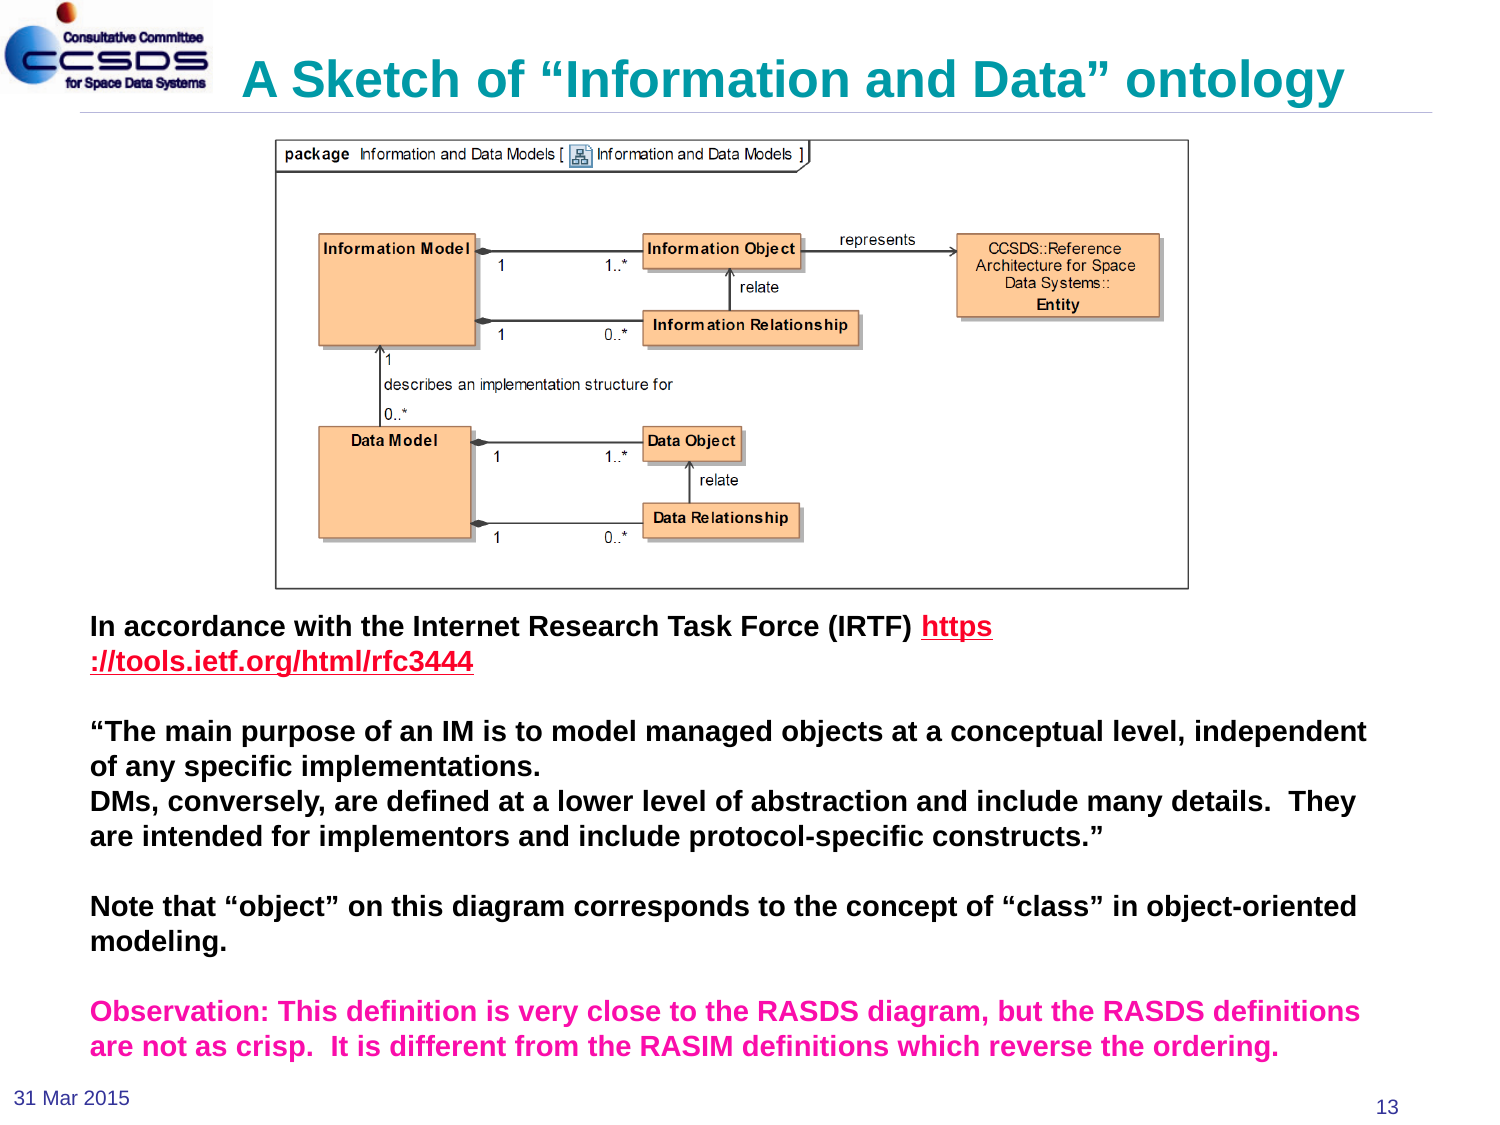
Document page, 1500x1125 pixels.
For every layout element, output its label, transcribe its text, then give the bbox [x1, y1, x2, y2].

picture [0, 0, 213, 94]
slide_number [0, 1074, 285, 1120]
text_box In accordance with the Internet Research Task Force (IRTF) https://tools.ietf.org/html/rfc3444 “The main purpose of an IM is to model managed objects at a conceptual level, independent of any specific implementations. DMs, conversely, are defined at a lower level of abstraction and include many details. They are intended for implementors and include protocol-specific constructs.” Note that “object” on this diagram corresponds to the concept of “class” in object-oriented modeling. Observation: This definition is very close to the RASDS diagram, but the RASDS definitions are not as crisp. It is different from the RASIM definitions which reverse the ordering. [75, 600, 1388, 1105]
picture [262, 127, 1201, 601]
title A Sketch of “Information and Data” ontology [75, 45, 1425, 233]
